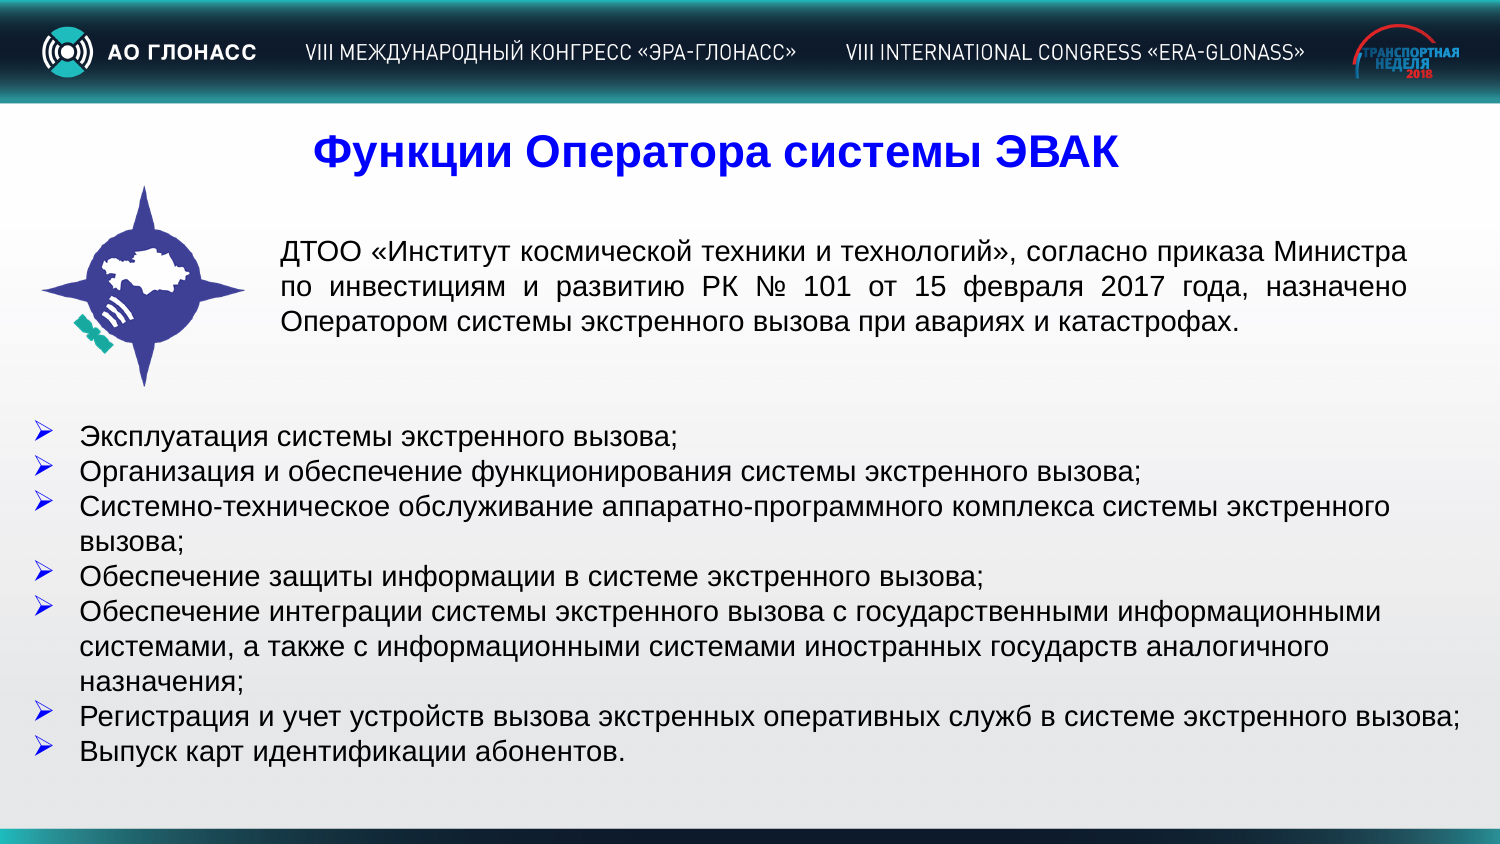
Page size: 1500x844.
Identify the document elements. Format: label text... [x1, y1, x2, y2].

text_box ДТОО «Институт космической техники и технологий», согласно приказа Министра по инвестициям и развитию РК № 101 от 15 февраля 2017 года, назначено Оператором системы экстренного вызова при авариях и катастрофах. [265, 225, 1424, 346]
text_box Функции Оператора системы ЭВАК [298, 114, 1148, 185]
text_box Эксплуатация системы экстренного вызова; Организация и обеспечение функционирования системы экстренного вызова; Системно-техническое обслуживание аппаратно-программного комплекса системы экстренного вызова; Обеспечение защиты информации в системе экстренного вызова; Обеспечение интеграции системы экстренного вызова с государственными информационными системами, а также с информационными системами иностранных государств аналогичного назначения; Регистрация и учет устройств вызова экстренных оперативных служб в системе экстренного вызова; Выпуск карт идентификации абонентов. [17, 410, 1483, 810]
picture [0, 0, 1500, 844]
